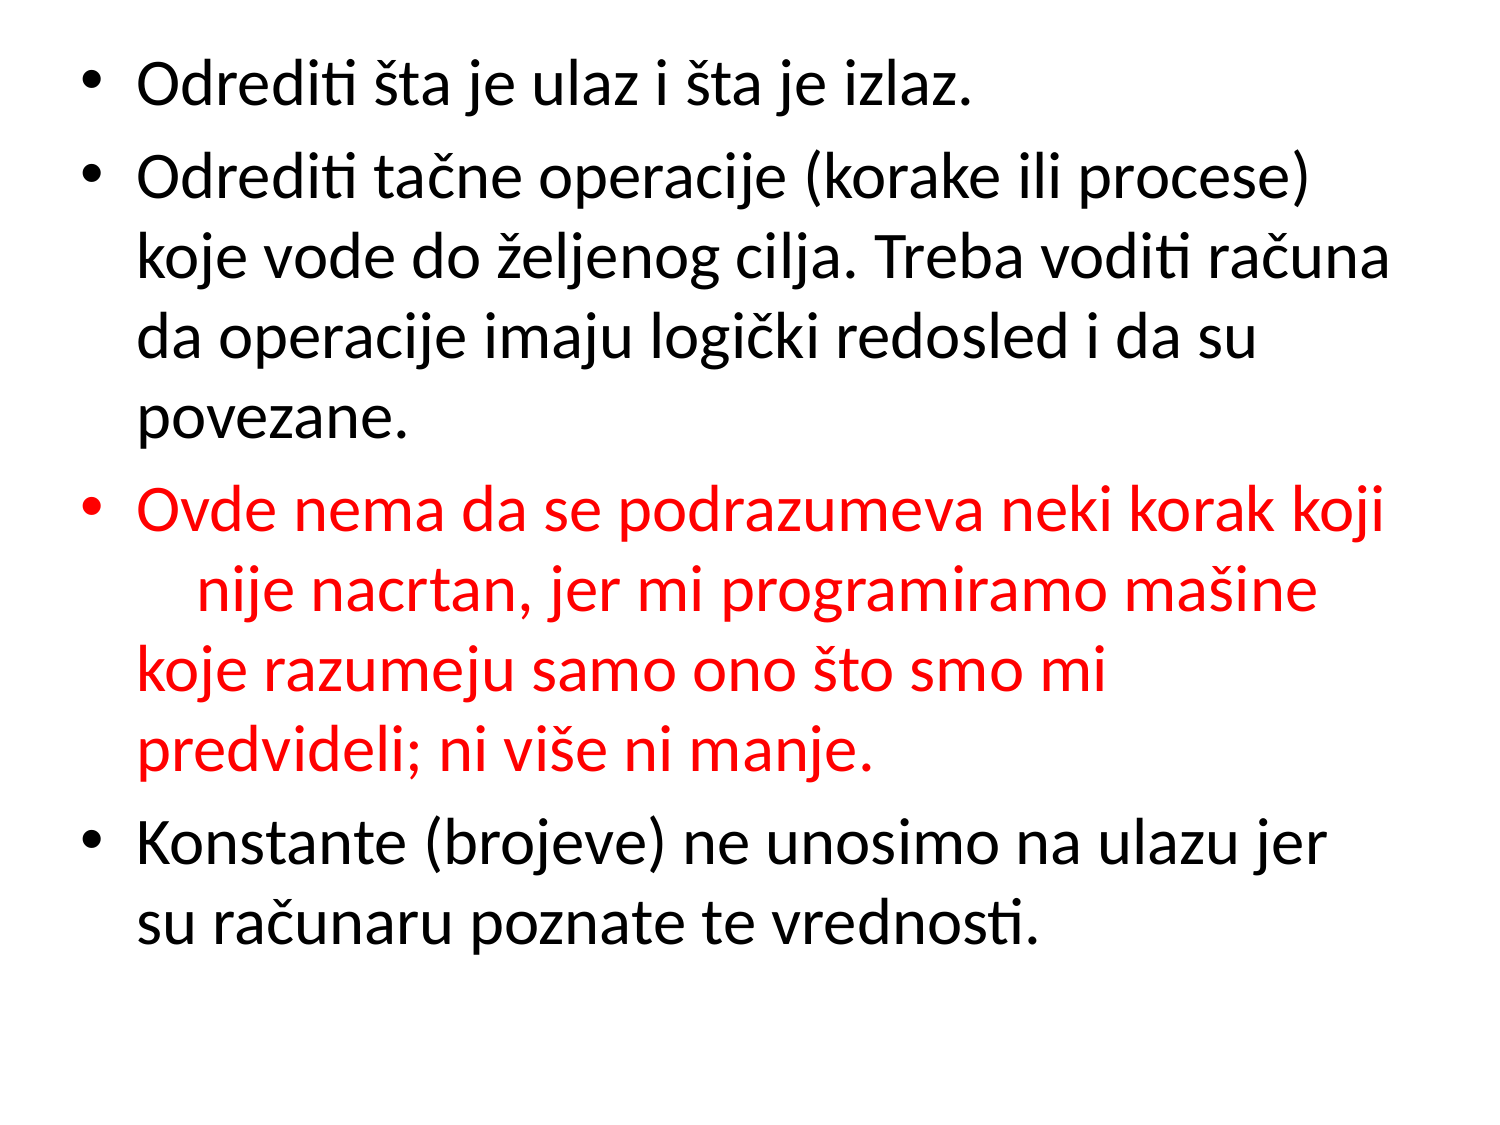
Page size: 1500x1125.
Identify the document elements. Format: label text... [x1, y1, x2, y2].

list Odrediti šta je ulaz i šta je izlaz. Odrediti tačne operacije (korake ili procese) koje vode do željenog cilja. Treba voditi računa da operacije imaju logički redosled i da su povezane. Ovde nema da se podrazumeva neki korak koji nije nacrtan, jer mi programiramo mašine koje razumeju samo ono što smo mi predvideli; ni više ni manje. Konstante (brojeve) ne unosimo na ulazu jer su računaru poznate te vrednosti. [64, 30, 1415, 1083]
